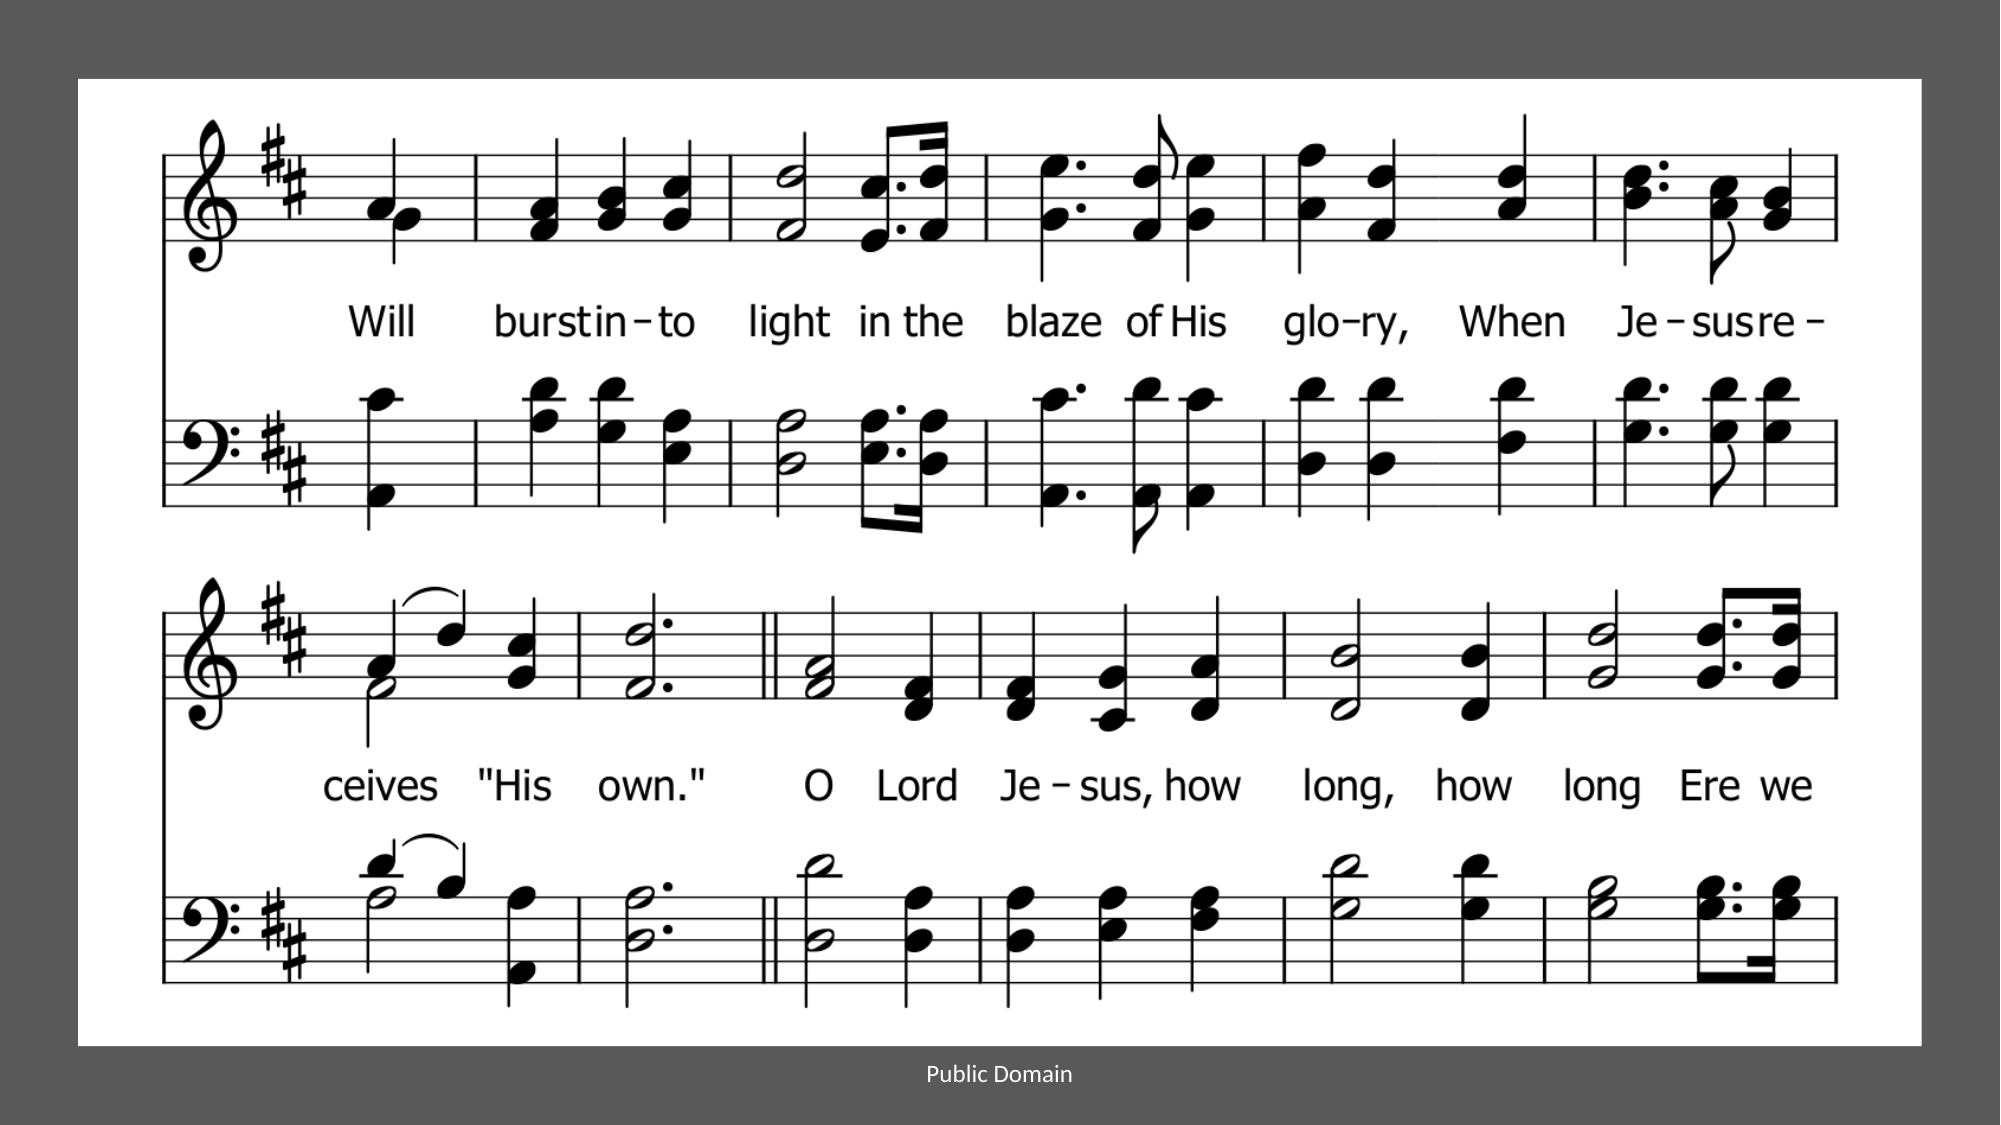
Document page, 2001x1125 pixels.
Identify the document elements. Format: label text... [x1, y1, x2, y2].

text_box [0, 0, 2000, 1125]
footer Public Domain [662, 1042, 1338, 1103]
text_box [77, 78, 1923, 1047]
picture [161, 105, 1839, 1020]
